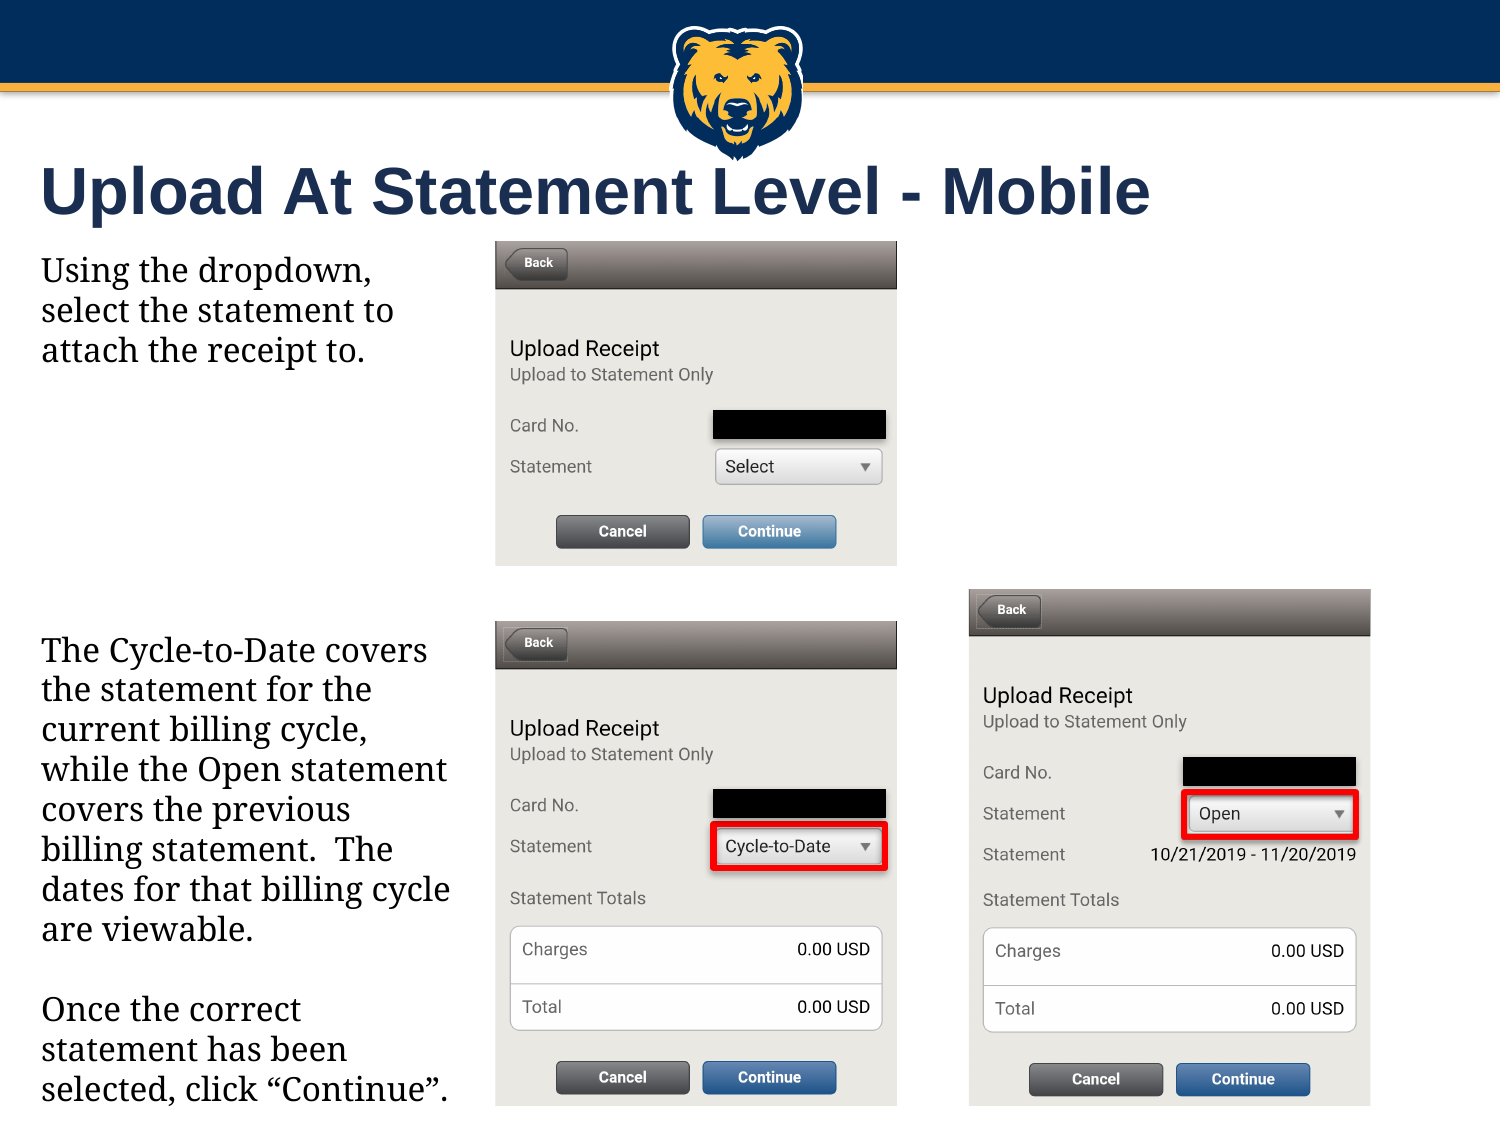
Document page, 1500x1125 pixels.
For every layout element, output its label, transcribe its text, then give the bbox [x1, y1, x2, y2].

text_box Using the dropdown, select the statement to attach the receipt to. [26, 241, 477, 377]
text_box The Cycle-to-Date covers the statement for the current billing cycle, while the Open statement covers the previous billing statement. The dates for that billing cycle are viewable. Once the correct statement has been selected, click “Continue”. [26, 621, 477, 1116]
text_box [968, 589, 1371, 1106]
text_box Upload At Statement Level - Mobile [26, 140, 1470, 247]
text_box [494, 621, 898, 1106]
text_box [494, 241, 898, 566]
